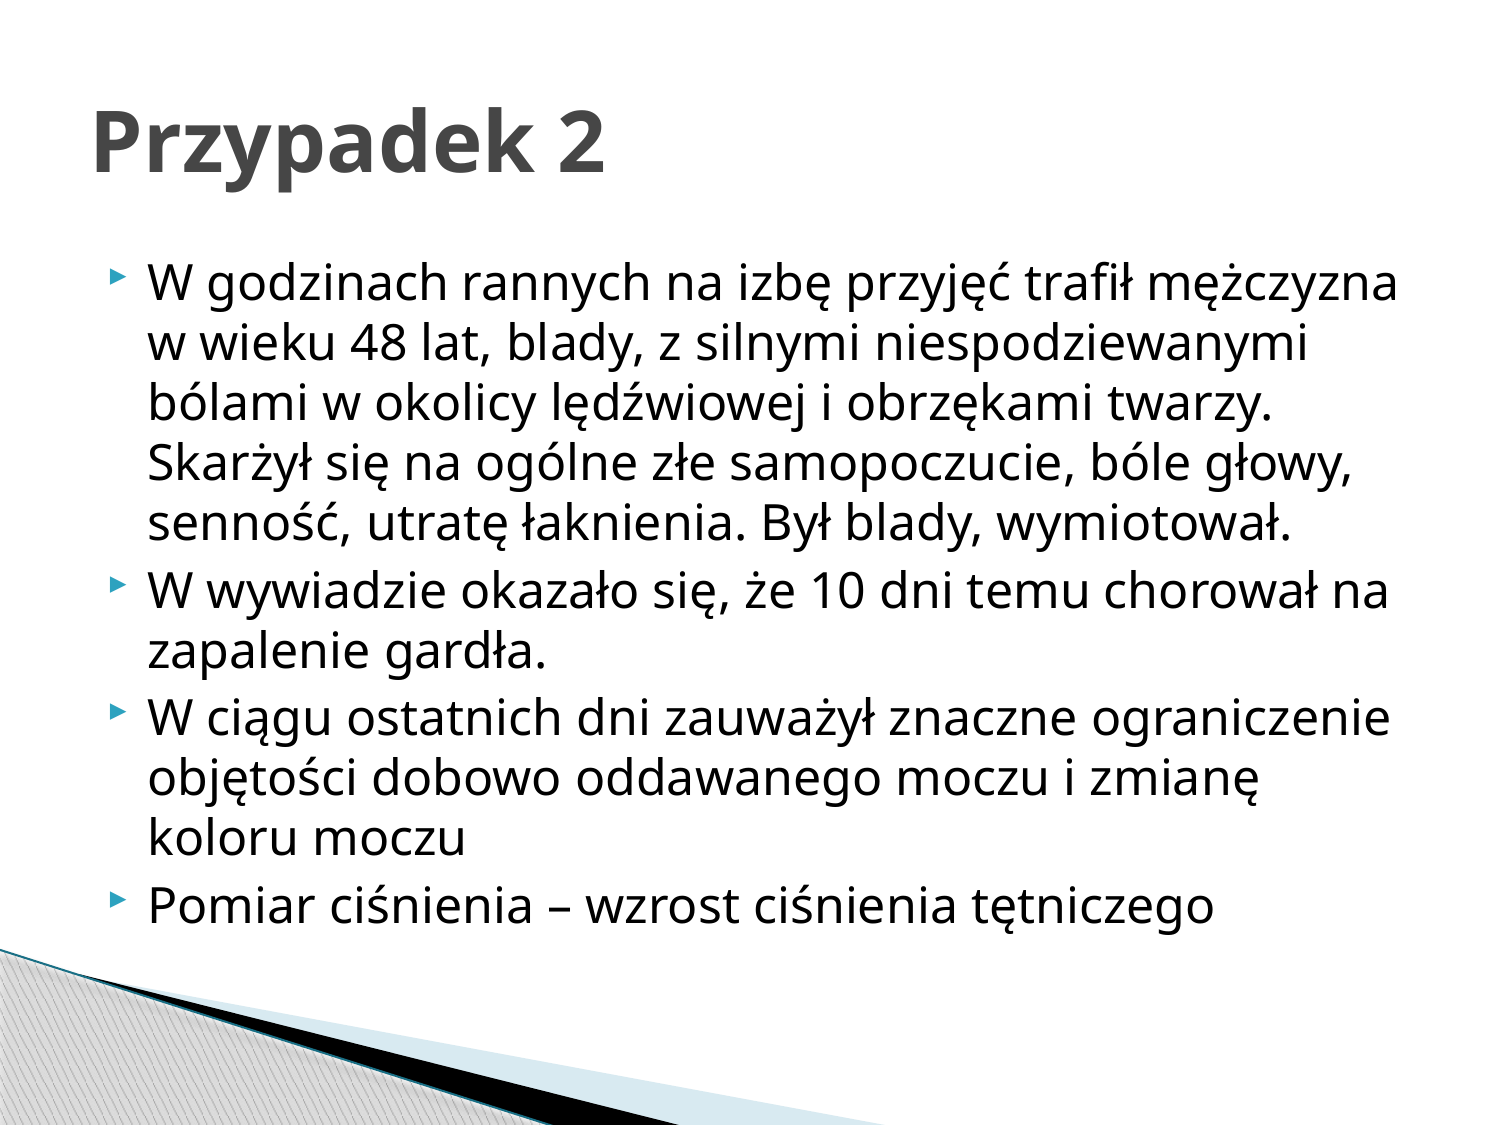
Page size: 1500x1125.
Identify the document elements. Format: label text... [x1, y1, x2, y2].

title Przypadek 2 [75, 45, 1425, 233]
list W godzinach rannych na izbę przyjęć trafił mężczyzna w wieku 48 lat, blady, z silnymi niespodziewanymi bólami w okolicy lędźwiowej i obrzękami twarzy. Skarżył się na ogólne złe samopoczucie, bóle głowy, senność, utratę łaknienia. Był blady, wymiotował. W wywiadzie okazało się, że 10 dni temu chorował na zapalenie gardła. W ciągu ostatnich dni zauważył znaczne ograniczenie objętości dobowo oddawanego moczu i zmianę koloru moczu Pomiar ciśnienia – wzrost ciśnienia tętniczego [75, 243, 1425, 986]
